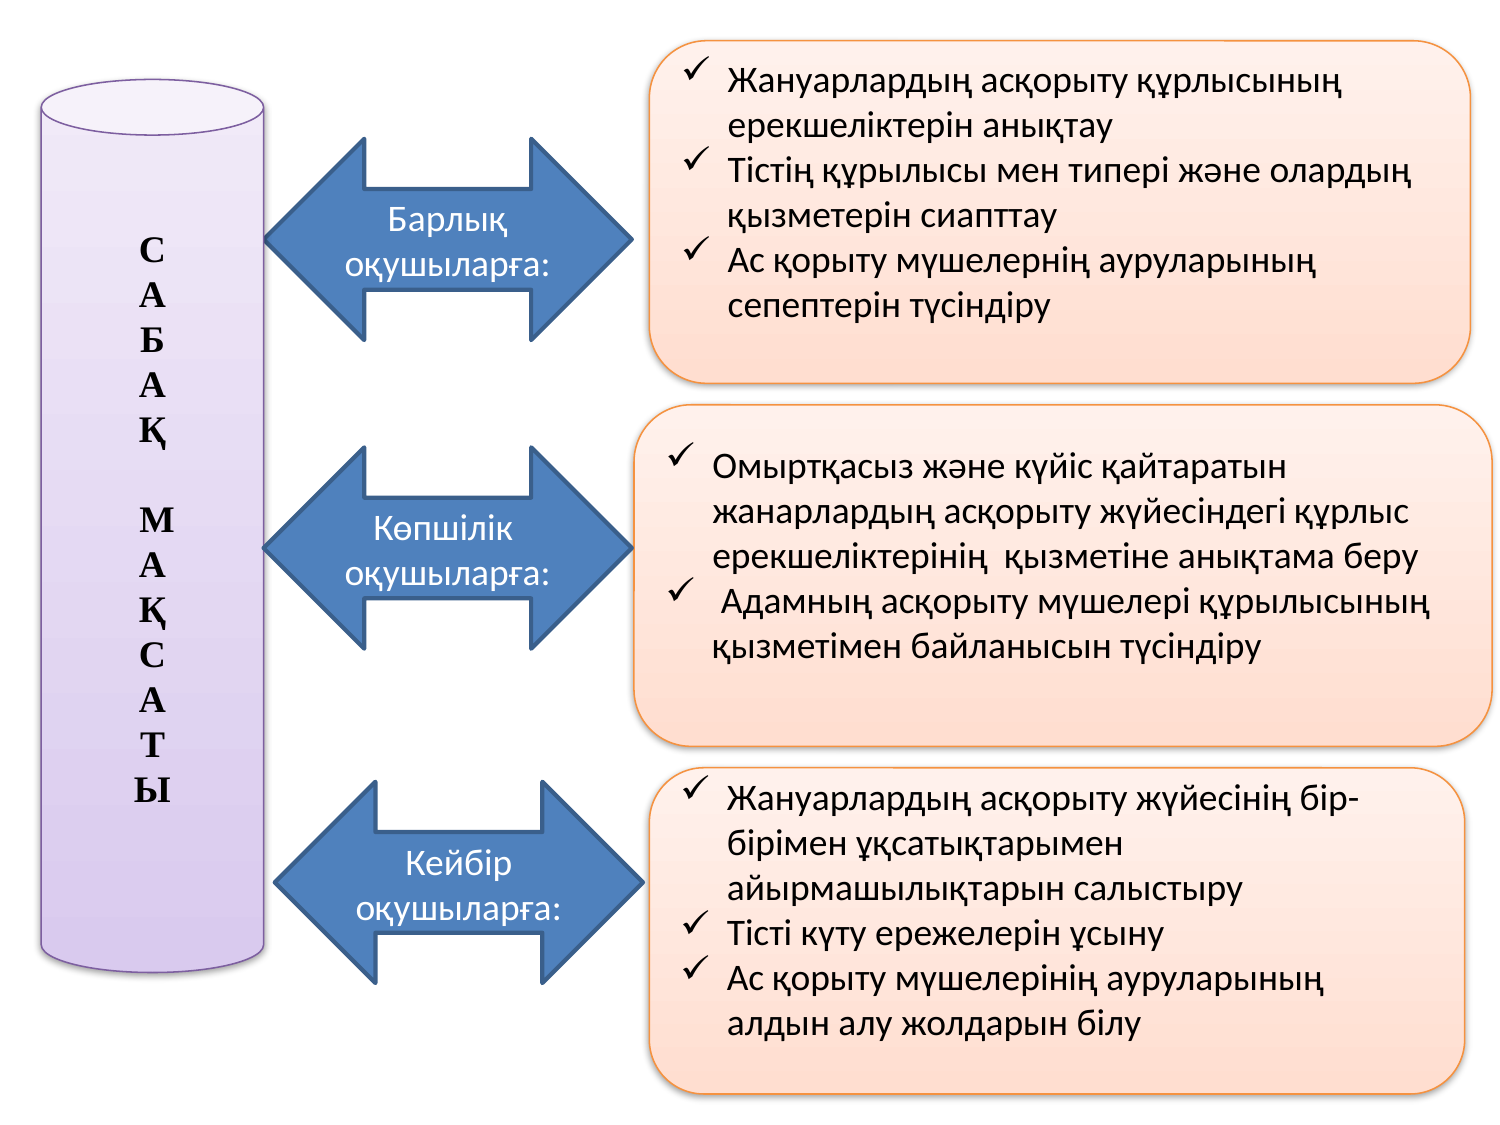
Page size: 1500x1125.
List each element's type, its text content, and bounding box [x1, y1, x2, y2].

text_box Кейбір оқушыларға: [272, 779, 646, 986]
text_box Барлық оқушыларға: [270, 136, 634, 343]
text_box Омыртқасыз және күйіс қайтаратын жанарлардың асқорыту жүйесіндегі құрлыс ерекшеліктерінің қызметіне анықтама беру Адамның асқорыту мүшелері құрылысының қызметімен байланысын түсіндіру [633, 403, 1493, 748]
text_box Жануарлардың асқорыту жүйесінің бір-бірімен ұқсатықтарымен айырмашылықтарын салыстыру Тісті күту ережелерін ұсыну Ас қорыту мүшелерінің ауруларының алдын алу жолдарын білу [648, 766, 1466, 1095]
text_box Жануарлардың асқорыту құрлысының ерекшеліктерін анықтау Тістің құрылысы мен типері және олардың қызметерін сиапттау Ас қорыту мүшелернің ауруларының сепептерін түсіндіру [648, 39, 1472, 385]
text_box С А Б А Қ М А Қ С А Т Ы [40, 78, 265, 974]
text_box Көпшілік оқушыларға: [261, 445, 634, 651]
